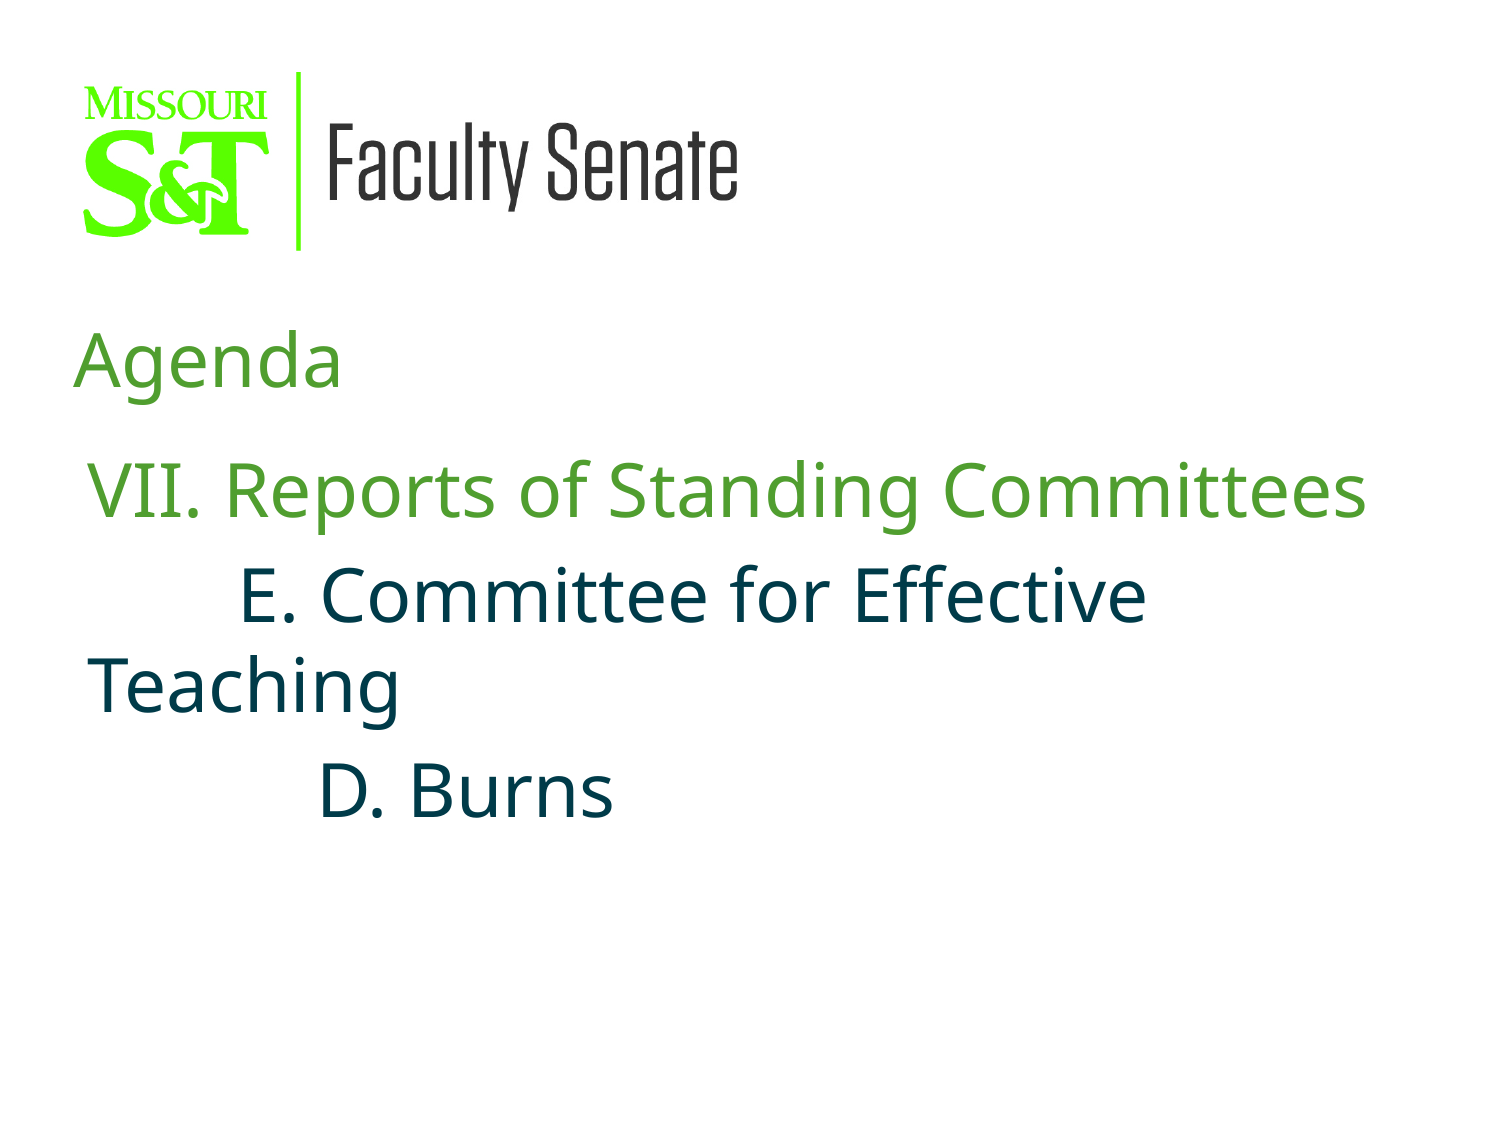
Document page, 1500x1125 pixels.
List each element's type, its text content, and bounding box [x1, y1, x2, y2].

list Agenda [58, 315, 1402, 393]
list VII. Reports of Standing Committees E. Committee for Effective Teaching D. Burns [73, 435, 1470, 1083]
picture [83, 72, 737, 251]
